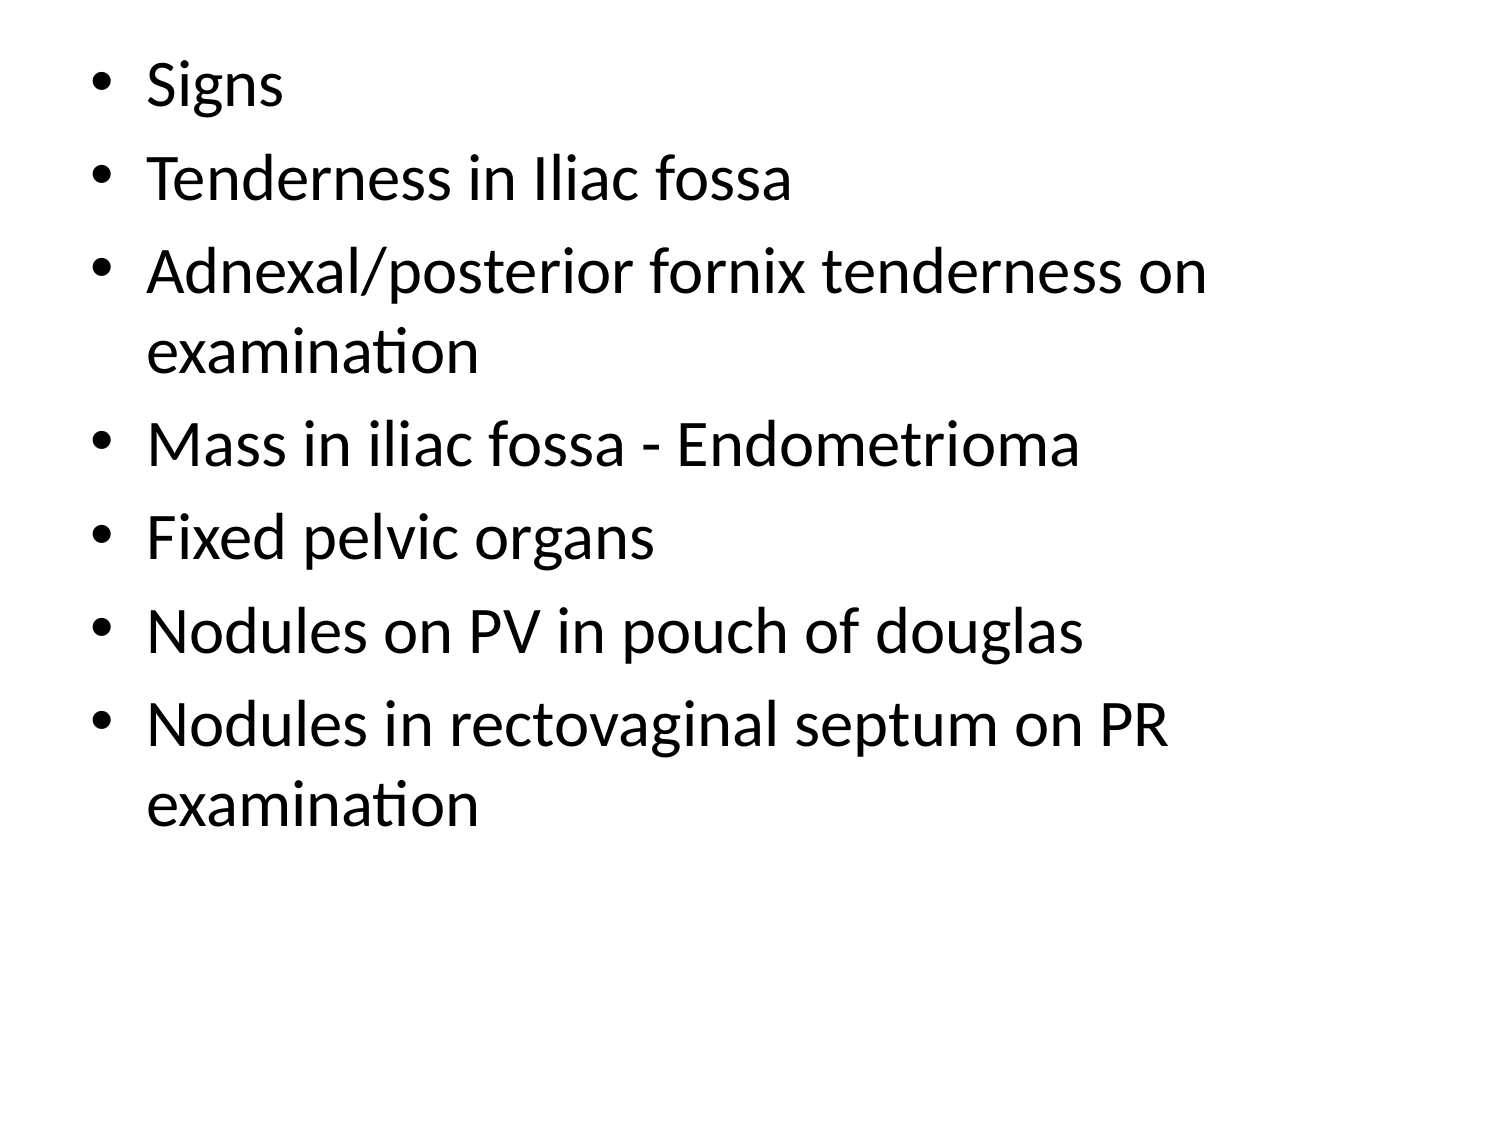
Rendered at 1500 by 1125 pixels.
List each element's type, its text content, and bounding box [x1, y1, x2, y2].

list Signs Tenderness in Iliac fossa Adnexal/posterior fornix tenderness on examination Mass in iliac fossa - Endometrioma Fixed pelvic organs Nodules on PV in pouch of douglas Nodules in rectovaginal septum on PR examination [75, 32, 1425, 1005]
